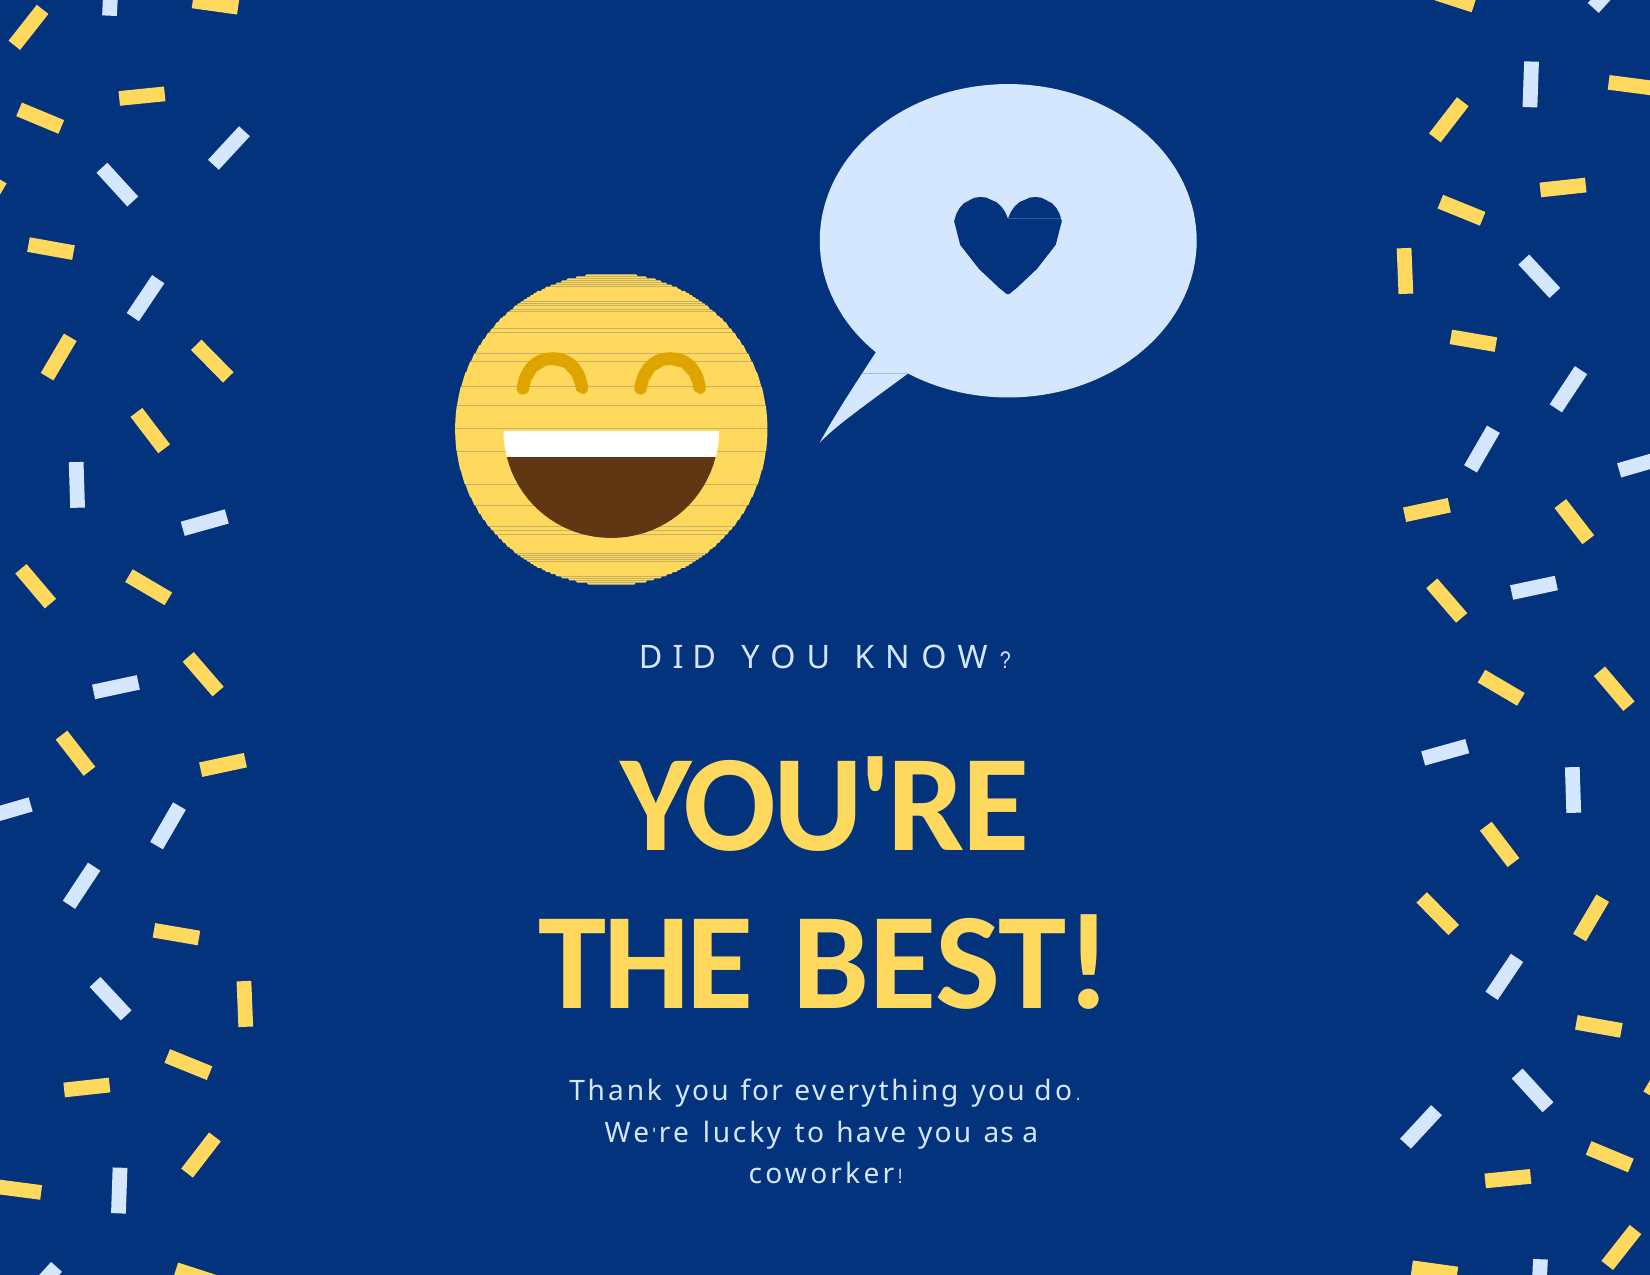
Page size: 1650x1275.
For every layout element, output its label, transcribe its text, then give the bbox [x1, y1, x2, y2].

text_box [1575, 1015, 1623, 1038]
text_box [1403, 498, 1451, 522]
text_box [1585, 1141, 1634, 1173]
text_box [1416, 892, 1460, 936]
text_box [164, 1049, 213, 1081]
text_box [190, 339, 234, 383]
text_box [111, 1167, 128, 1214]
text_box [236, 980, 254, 1028]
text_box [180, 509, 229, 536]
text_box [1643, 1080, 1650, 1096]
text_box [0, 0, 1650, 1275]
text_box [1564, 766, 1582, 814]
text_box [68, 461, 85, 508]
text_box [1484, 1169, 1532, 1189]
text_box [0, 797, 33, 821]
text_box [1479, 821, 1520, 868]
text_box [15, 564, 57, 609]
text_box [503, 431, 720, 457]
text_box [130, 407, 171, 454]
text_box [1601, 1224, 1642, 1271]
text_box [1532, 1258, 1548, 1275]
text_box [207, 126, 250, 170]
text_box [1437, 194, 1486, 226]
text_box [1410, 1260, 1459, 1275]
text_box [118, 86, 166, 106]
text_box [125, 569, 173, 606]
text_box [92, 675, 140, 700]
text_box [182, 652, 224, 697]
text_box [1433, 0, 1476, 13]
text_box [96, 162, 139, 207]
text_box [1593, 666, 1635, 711]
text_box [1617, 453, 1650, 478]
text_box [1549, 366, 1588, 413]
text_box [199, 752, 247, 777]
text_box [55, 730, 96, 776]
text_box [126, 275, 165, 322]
text_box [89, 976, 132, 1021]
text_box [1518, 254, 1561, 298]
text_box [63, 1077, 111, 1098]
text_box [1485, 953, 1524, 1000]
text_box [634, 352, 706, 395]
text_box YOU'RE THE BEST! [535, 717, 1115, 1037]
text_box Thank you for everything you do. We're lucky to have you as a coworker! [545, 1061, 1104, 1190]
text_box [102, 0, 118, 17]
text_box [174, 1262, 217, 1275]
text_box [150, 802, 186, 850]
text_box [40, 333, 77, 381]
text_box [39, 1261, 63, 1275]
text_box [516, 352, 589, 395]
text_box [1511, 1068, 1554, 1113]
text_box [0, 179, 7, 195]
text_box [1421, 739, 1470, 766]
text_box [954, 197, 1062, 295]
text_box [1554, 499, 1595, 545]
text_box [1400, 1105, 1442, 1149]
text_box [181, 1132, 221, 1178]
text_box [16, 102, 65, 134]
text_box [8, 4, 49, 50]
text_box [1587, 0, 1611, 13]
text_box [819, 84, 1197, 443]
text_box [1510, 575, 1558, 600]
text_box [1429, 97, 1469, 143]
text_box [0, 1179, 43, 1200]
text_box [1522, 61, 1539, 108]
text_box [1477, 669, 1525, 706]
text_box [1464, 425, 1500, 473]
text_box D I D Y O U K N O W ? [636, 633, 1013, 676]
text_box [1573, 894, 1610, 942]
text_box [1539, 177, 1587, 198]
text_box [191, 0, 240, 15]
text_box [1607, 75, 1650, 96]
text_box [1396, 247, 1414, 295]
text_box [506, 457, 716, 538]
text_box [62, 862, 101, 909]
text_box [27, 237, 75, 260]
text_box [1449, 329, 1498, 352]
text_box [1426, 578, 1468, 623]
text_box [152, 923, 201, 946]
text_box [455, 274, 768, 585]
